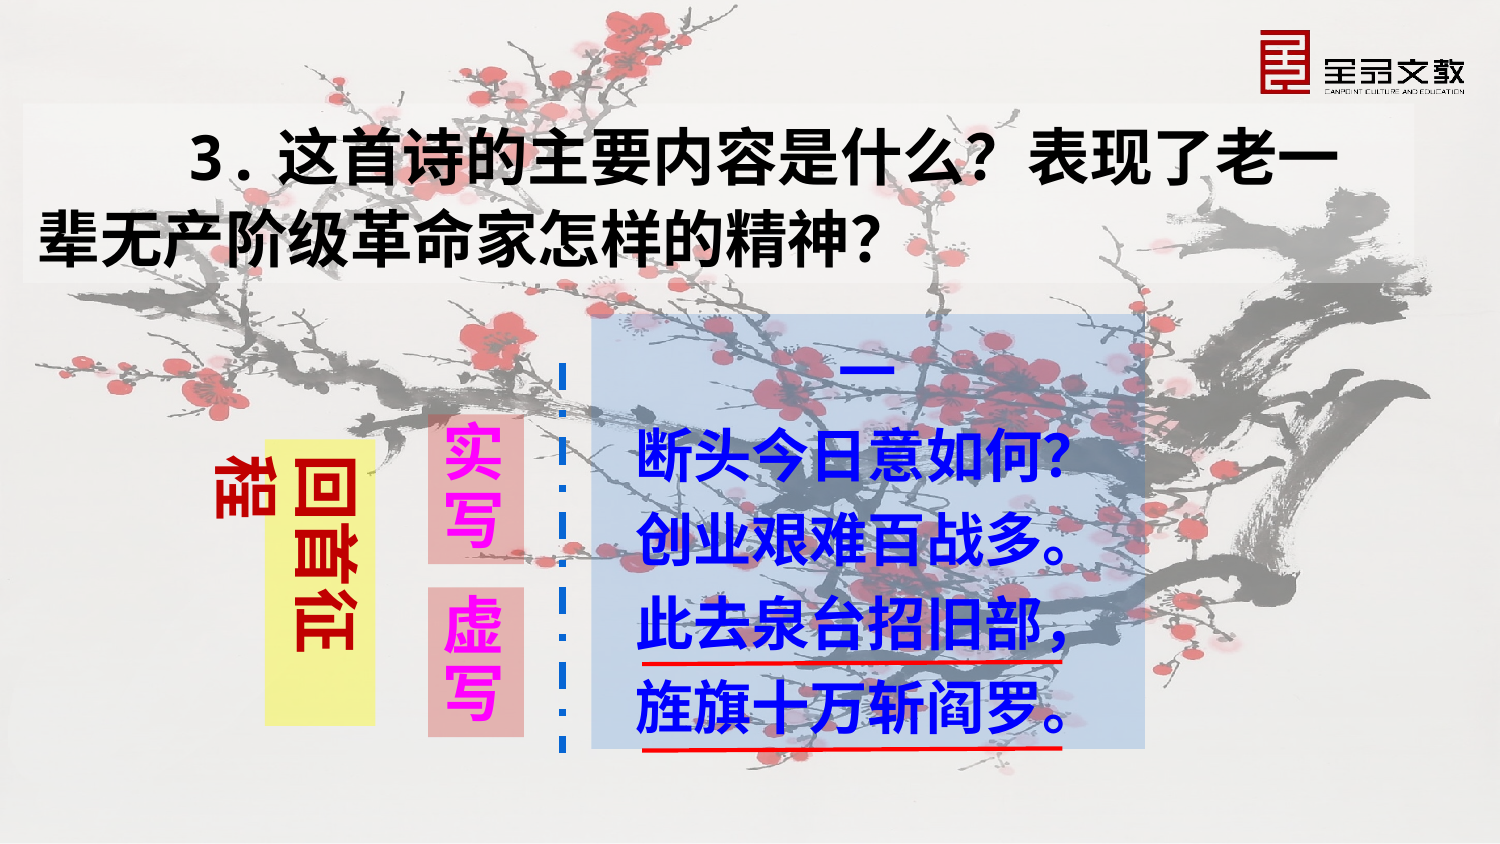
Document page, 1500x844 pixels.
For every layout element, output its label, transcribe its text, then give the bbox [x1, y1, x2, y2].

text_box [642, 661, 1063, 665]
picture [1254, 23, 1476, 105]
text_box 实 写 [428, 414, 524, 565]
text_box 虚 写 [428, 587, 524, 738]
text_box 一 断头今日意如何？ 创业艰难百战多。 此去泉台招旧部， 旌旗十万斩阎罗。 [591, 314, 1145, 749]
text_box 回首征程 [264, 439, 376, 726]
text_box 3.这首诗的主要内容是什么？表现了老一辈无产阶级革命家怎样的精神？ [22, 103, 1415, 283]
